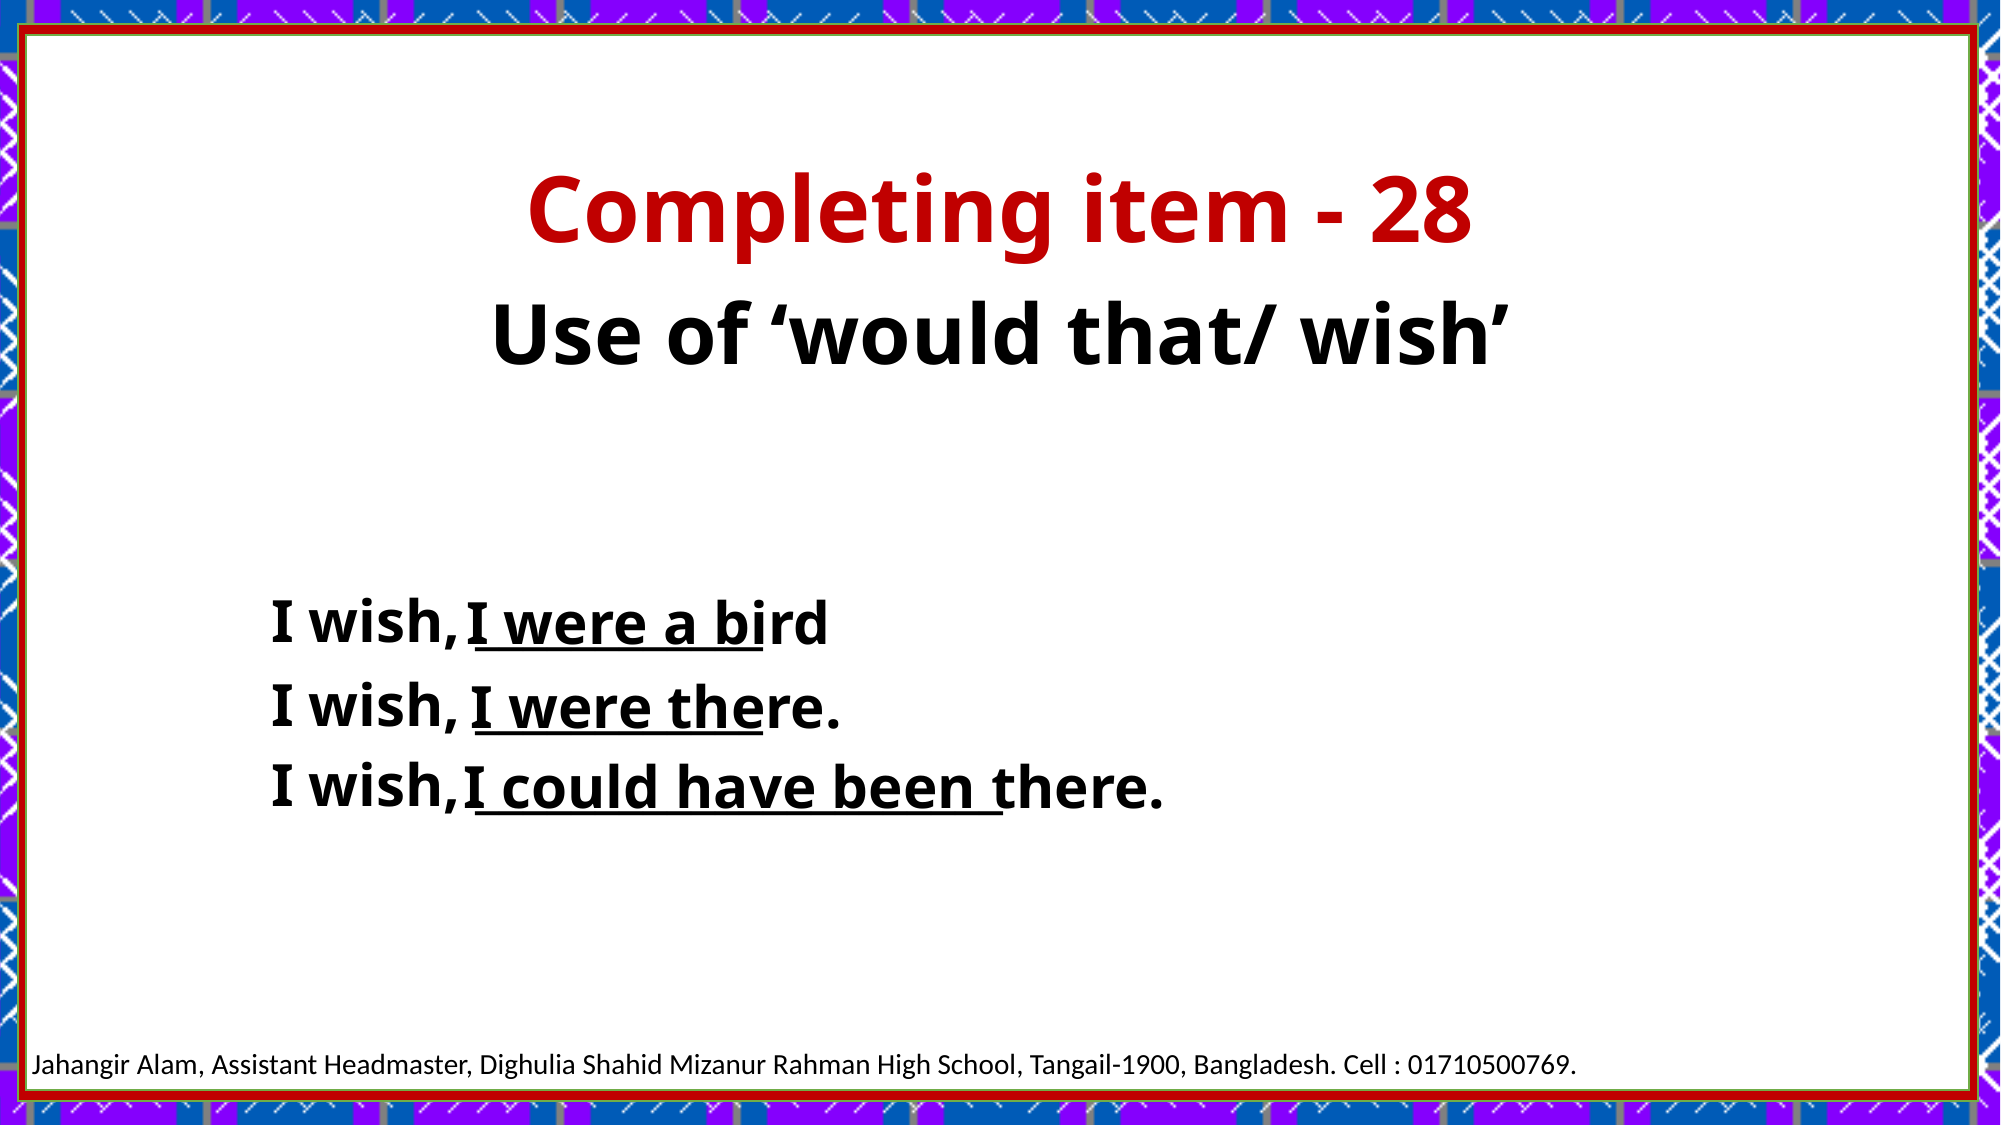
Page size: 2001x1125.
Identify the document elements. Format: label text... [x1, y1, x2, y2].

text_box I were there. [455, 662, 1286, 740]
text_box I wish, ______________________ [256, 740, 1785, 825]
text_box I wish, ____________ [256, 660, 1785, 740]
picture [0, 0, 2001, 1125]
text_box I could have been there. [449, 742, 1279, 828]
text_box I were a bird [451, 578, 1281, 660]
text_box Completing item - 28 [375, 143, 1624, 269]
text_box Use of ‘would that/ wish’ [77, 273, 1923, 389]
text_box I wish, ____________ [256, 576, 1785, 660]
